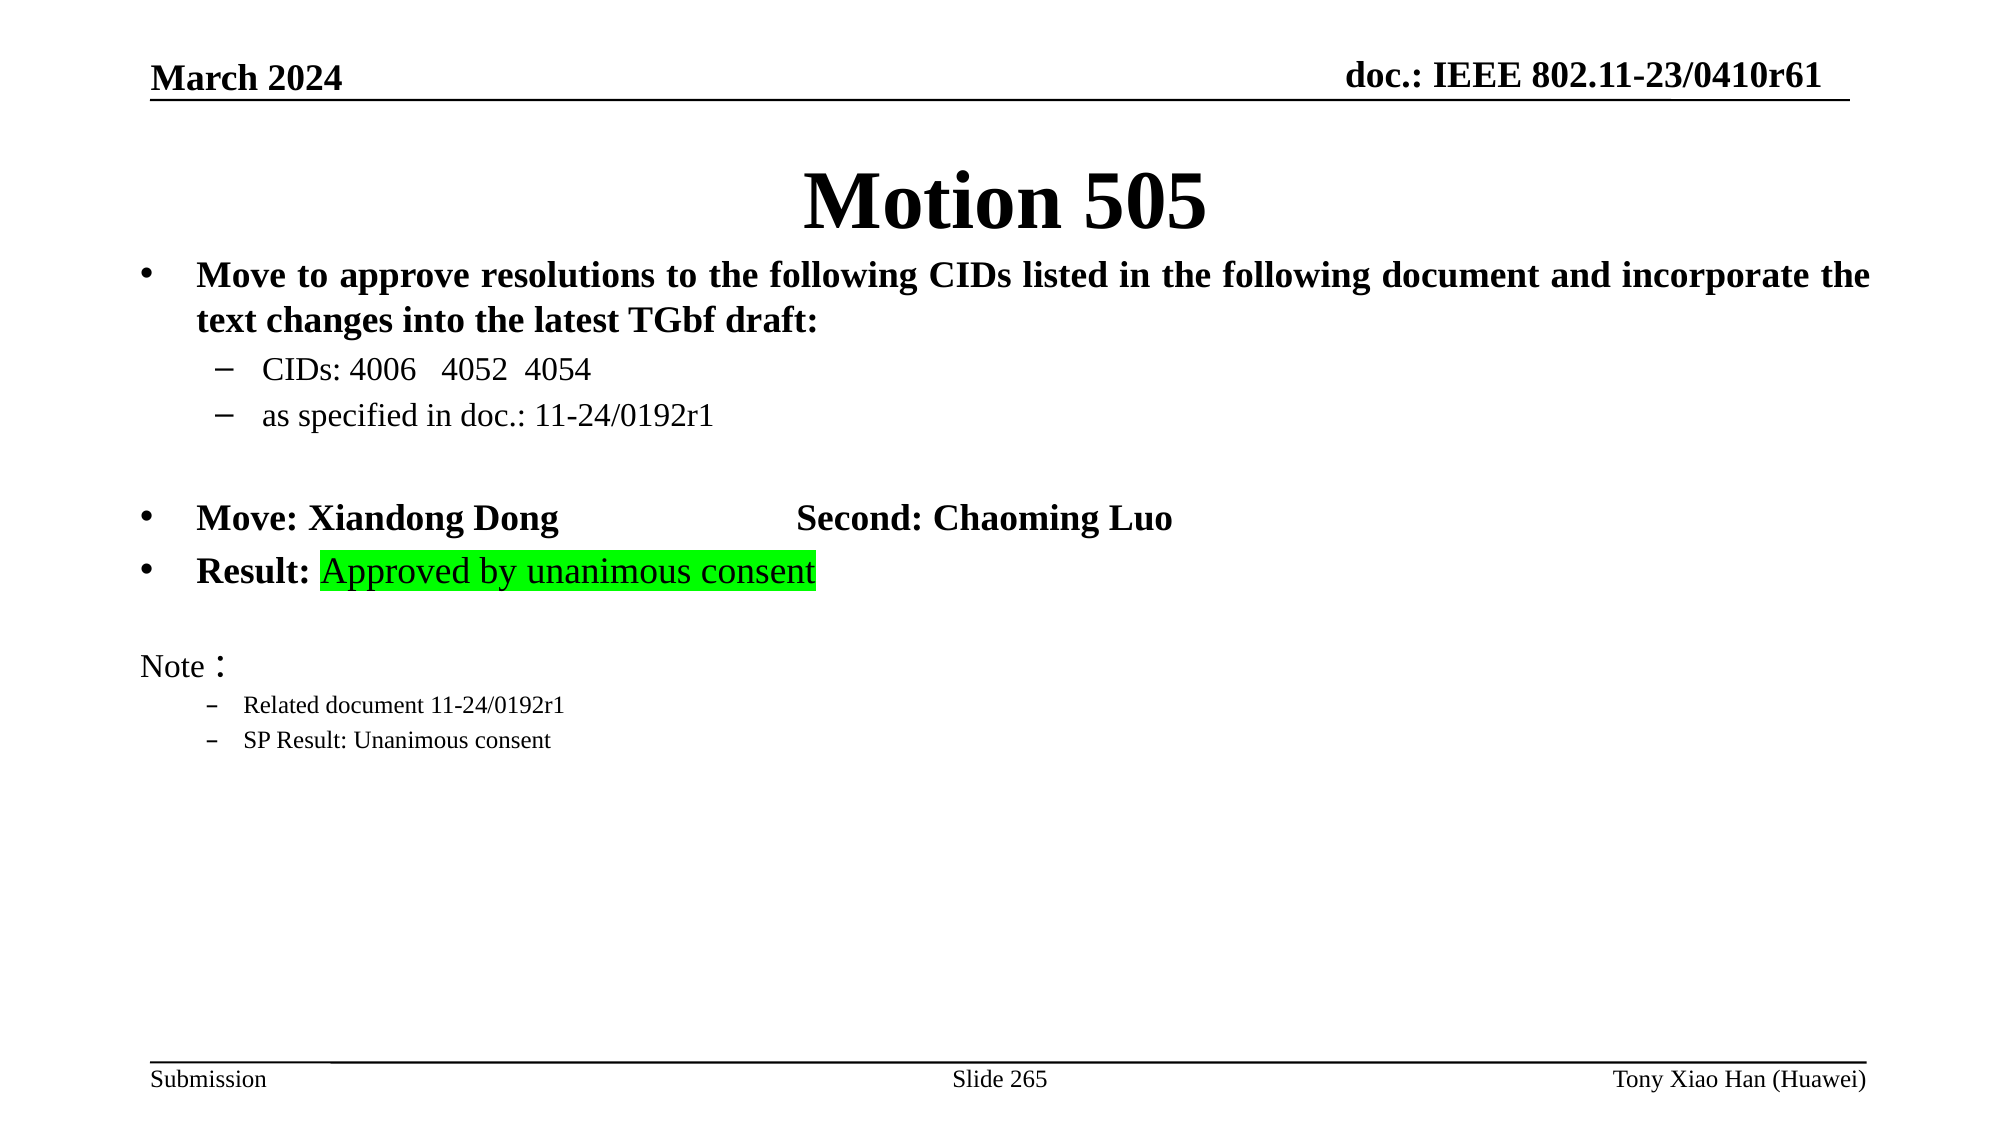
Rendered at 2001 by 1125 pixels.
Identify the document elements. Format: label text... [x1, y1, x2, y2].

text_box Move to approve resolutions to the following CIDs listed in the following document and incorporate the text changes into the latest TGbf draft: CIDs: 4006 4052 4054 as specified in doc.: 11-24/0192r1 Move: Xiandong Dong Second: Chaoming Luo Result: Approved by unanimous consent Note： Related document 11-24/0192r1 SP Result: Unanimous consent [125, 212, 1888, 988]
text_box Motion 505 [368, 137, 1644, 212]
